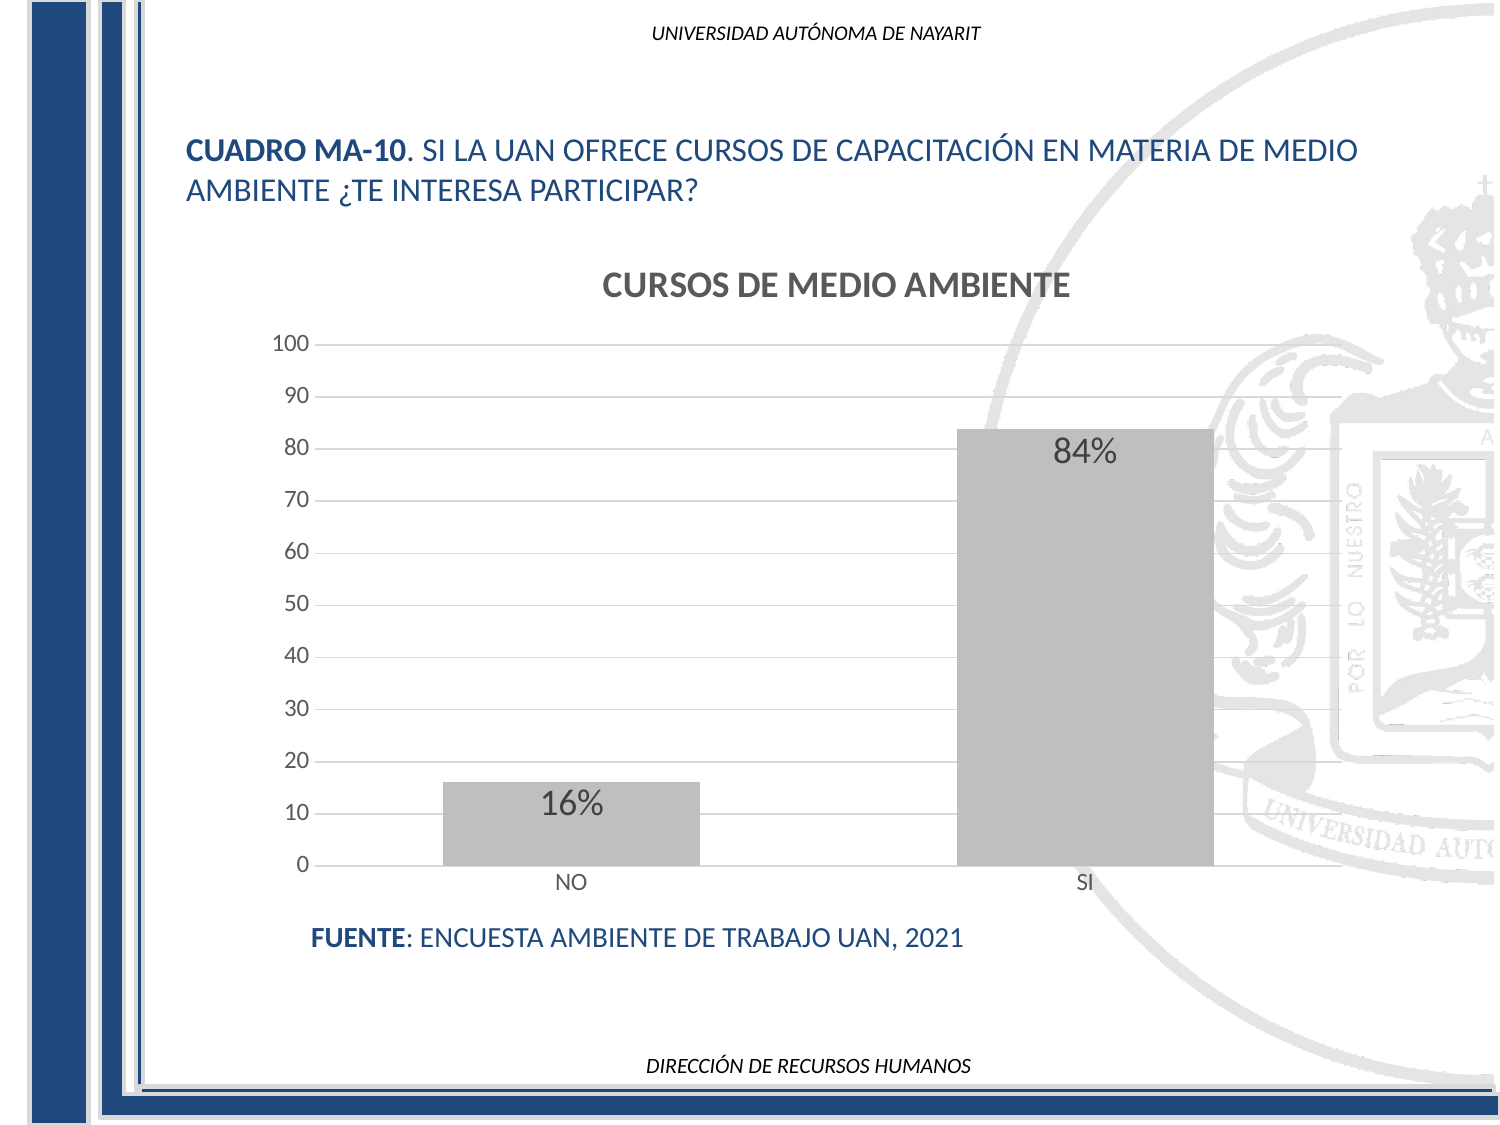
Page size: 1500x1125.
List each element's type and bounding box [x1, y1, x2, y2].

chart [248, 237, 1365, 911]
text_box [29, 0, 1500, 1125]
